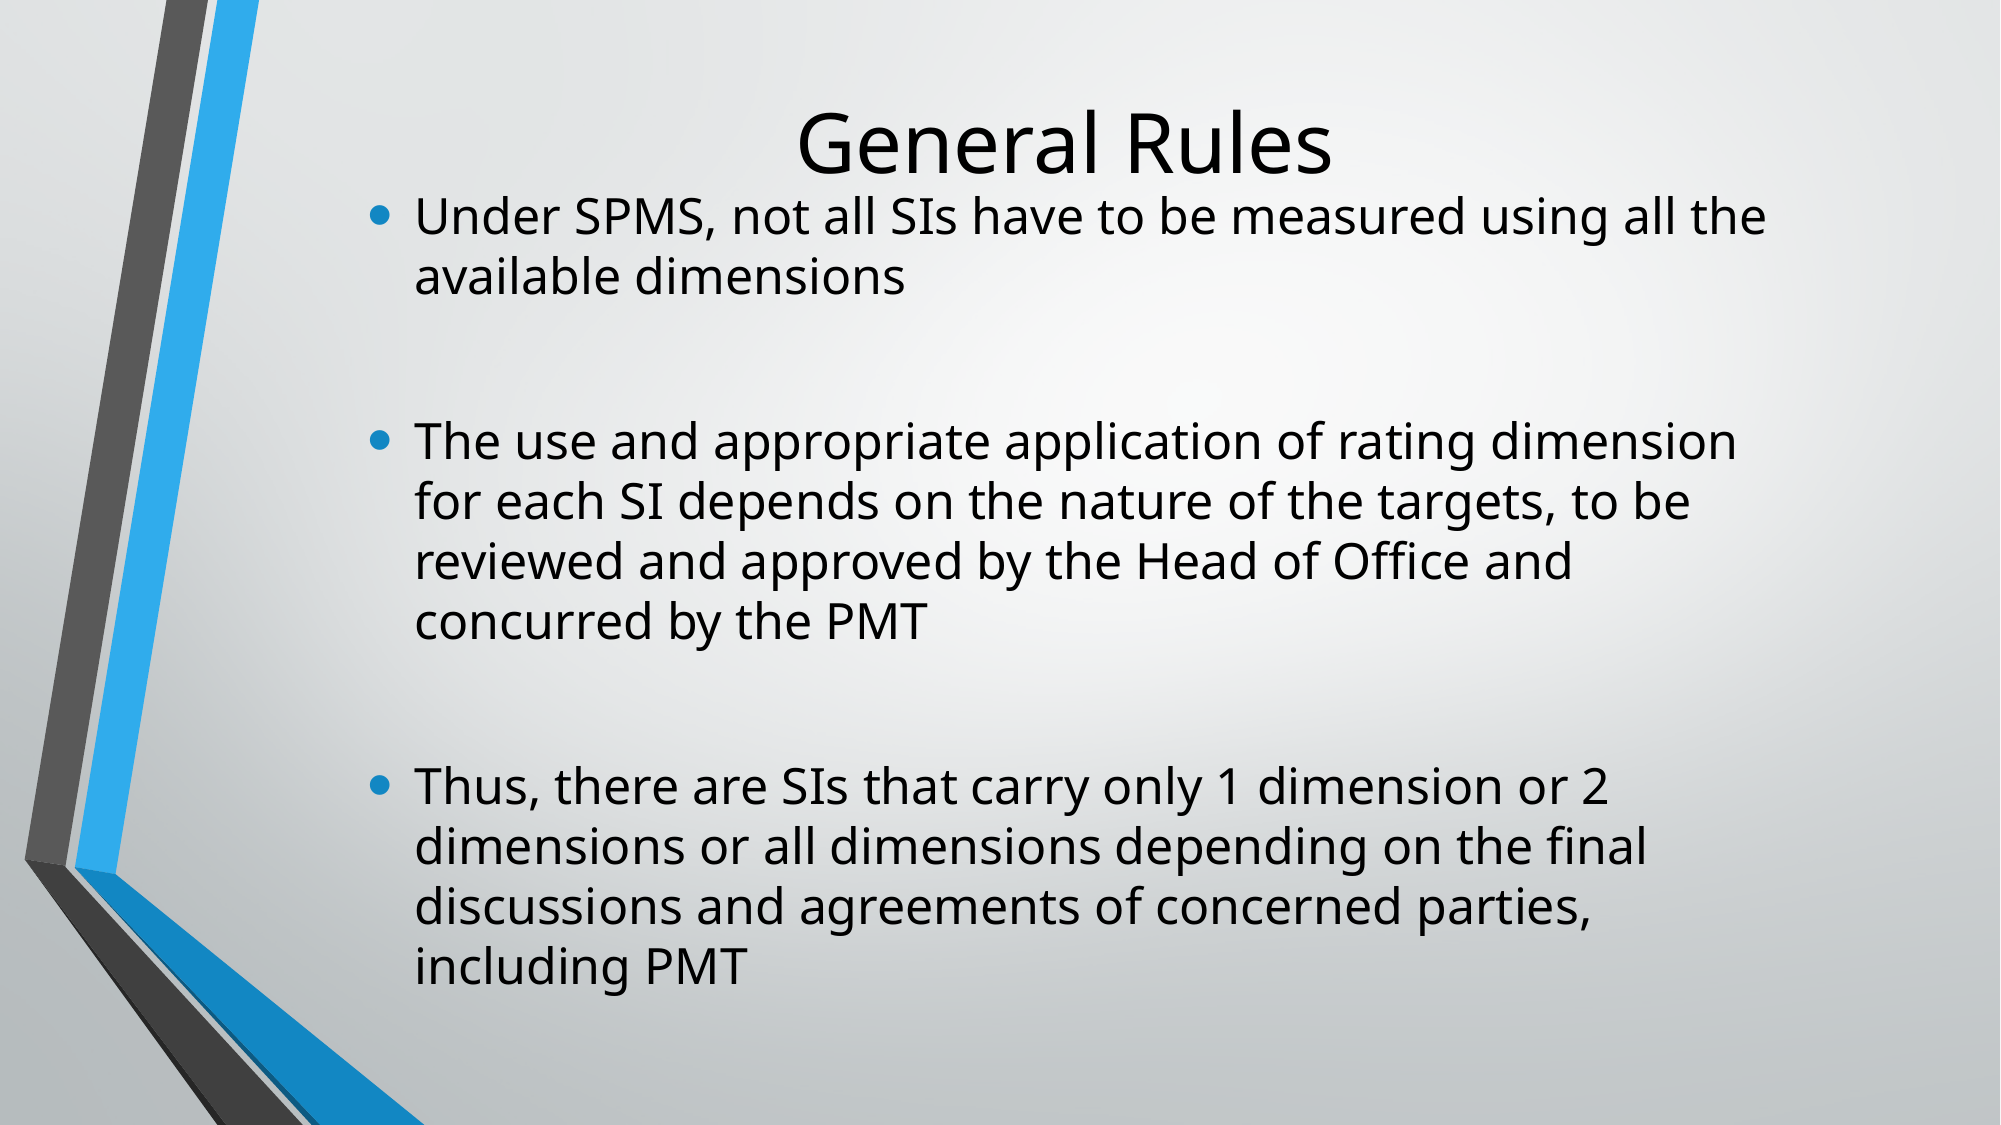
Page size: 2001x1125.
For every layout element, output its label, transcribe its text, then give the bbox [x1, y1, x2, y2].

list Under SPMS, not all SIs have to be measured using all the available dimensions The use and appropriate application of rating dimension for each SI depends on the nature of the targets, to be reviewed and approved by the Head of Office and concurred by the PMT Thus, there are SIs that carry only 1 dimension or 2 dimensions or all dimensions depending on the final discussions and agreements of concerned parties, including PMT [352, 228, 1820, 950]
title General Rules [243, 0, 1887, 281]
